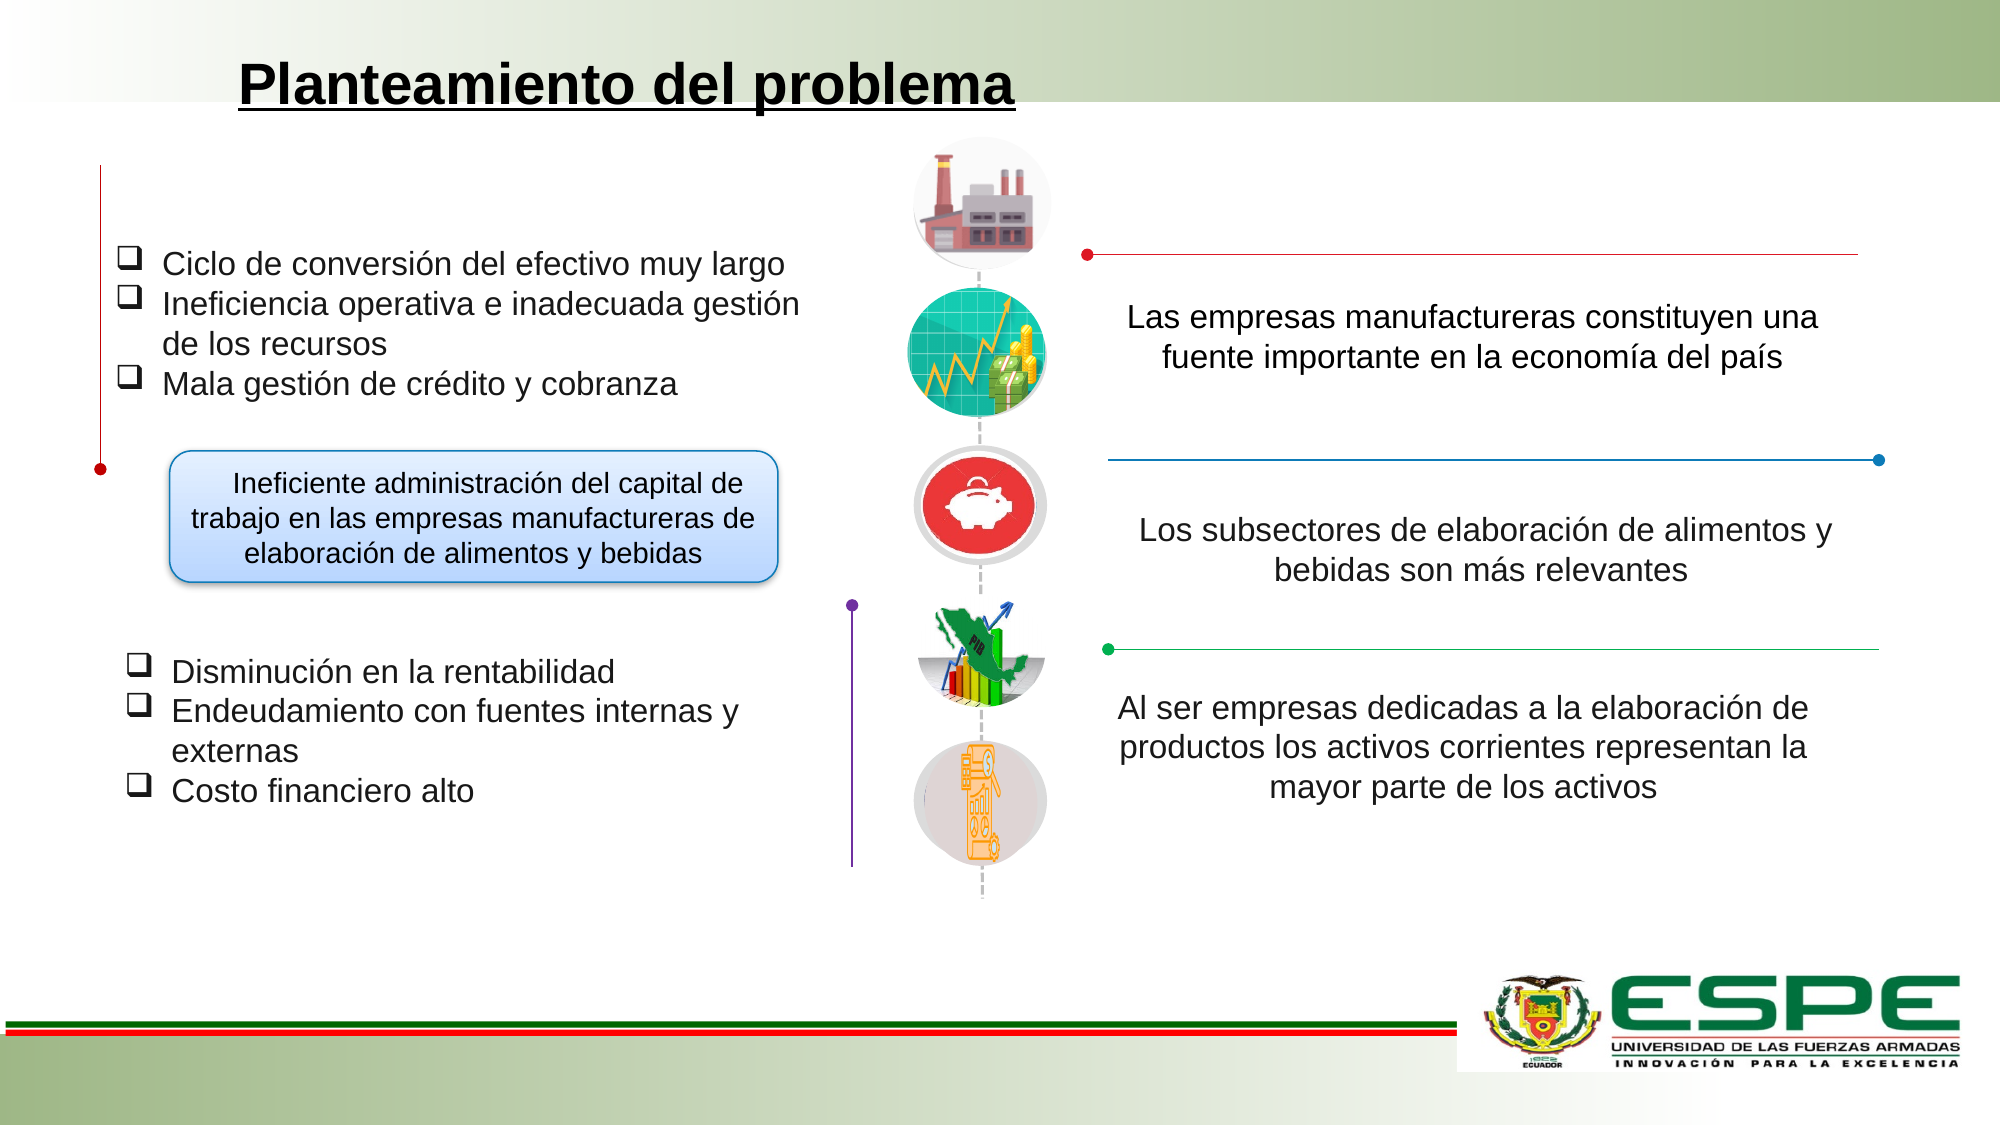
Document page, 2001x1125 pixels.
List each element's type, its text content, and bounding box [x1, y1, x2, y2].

text_box Planteamiento del problema [129, 39, 1125, 145]
picture [913, 136, 1052, 270]
picture [917, 595, 1046, 708]
picture [907, 287, 1046, 417]
picture [1456, 968, 1994, 1072]
picture [924, 740, 1038, 867]
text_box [100, 149, 1880, 899]
picture [920, 450, 1037, 560]
